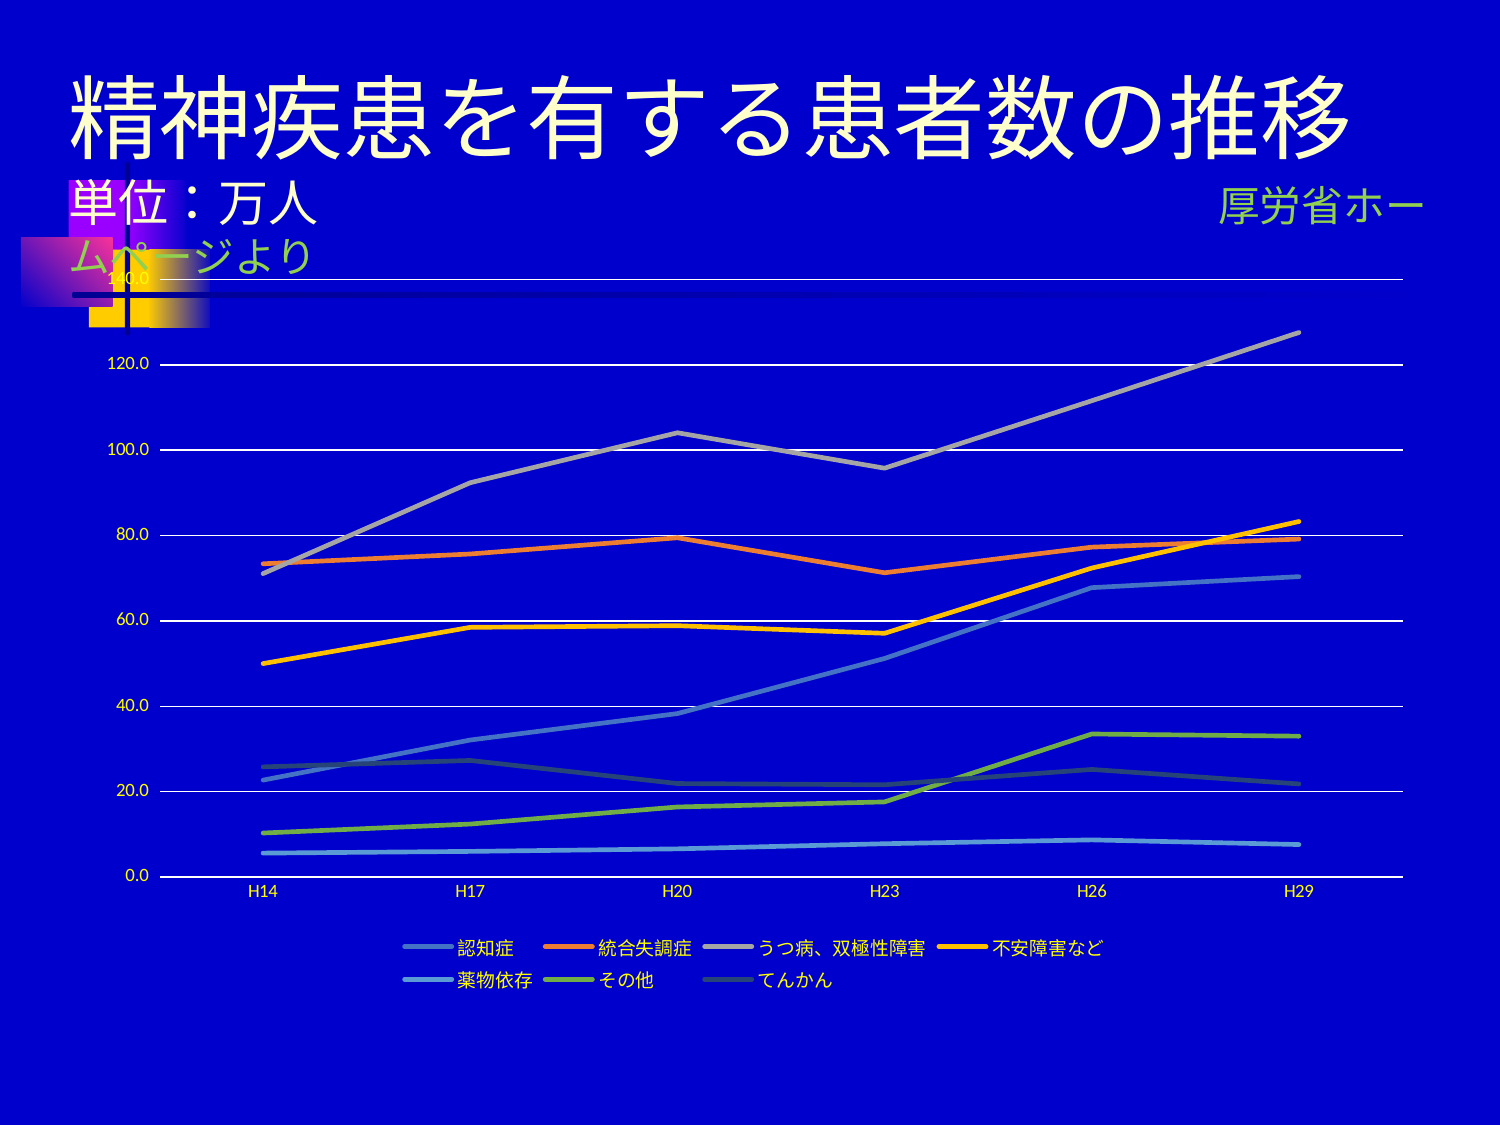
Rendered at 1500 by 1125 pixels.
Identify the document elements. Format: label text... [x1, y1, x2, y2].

chart [79, 255, 1430, 999]
title 精神疾患を有する患者数の推移 単位：万人 厚労省ホームページより [53, 30, 1468, 289]
